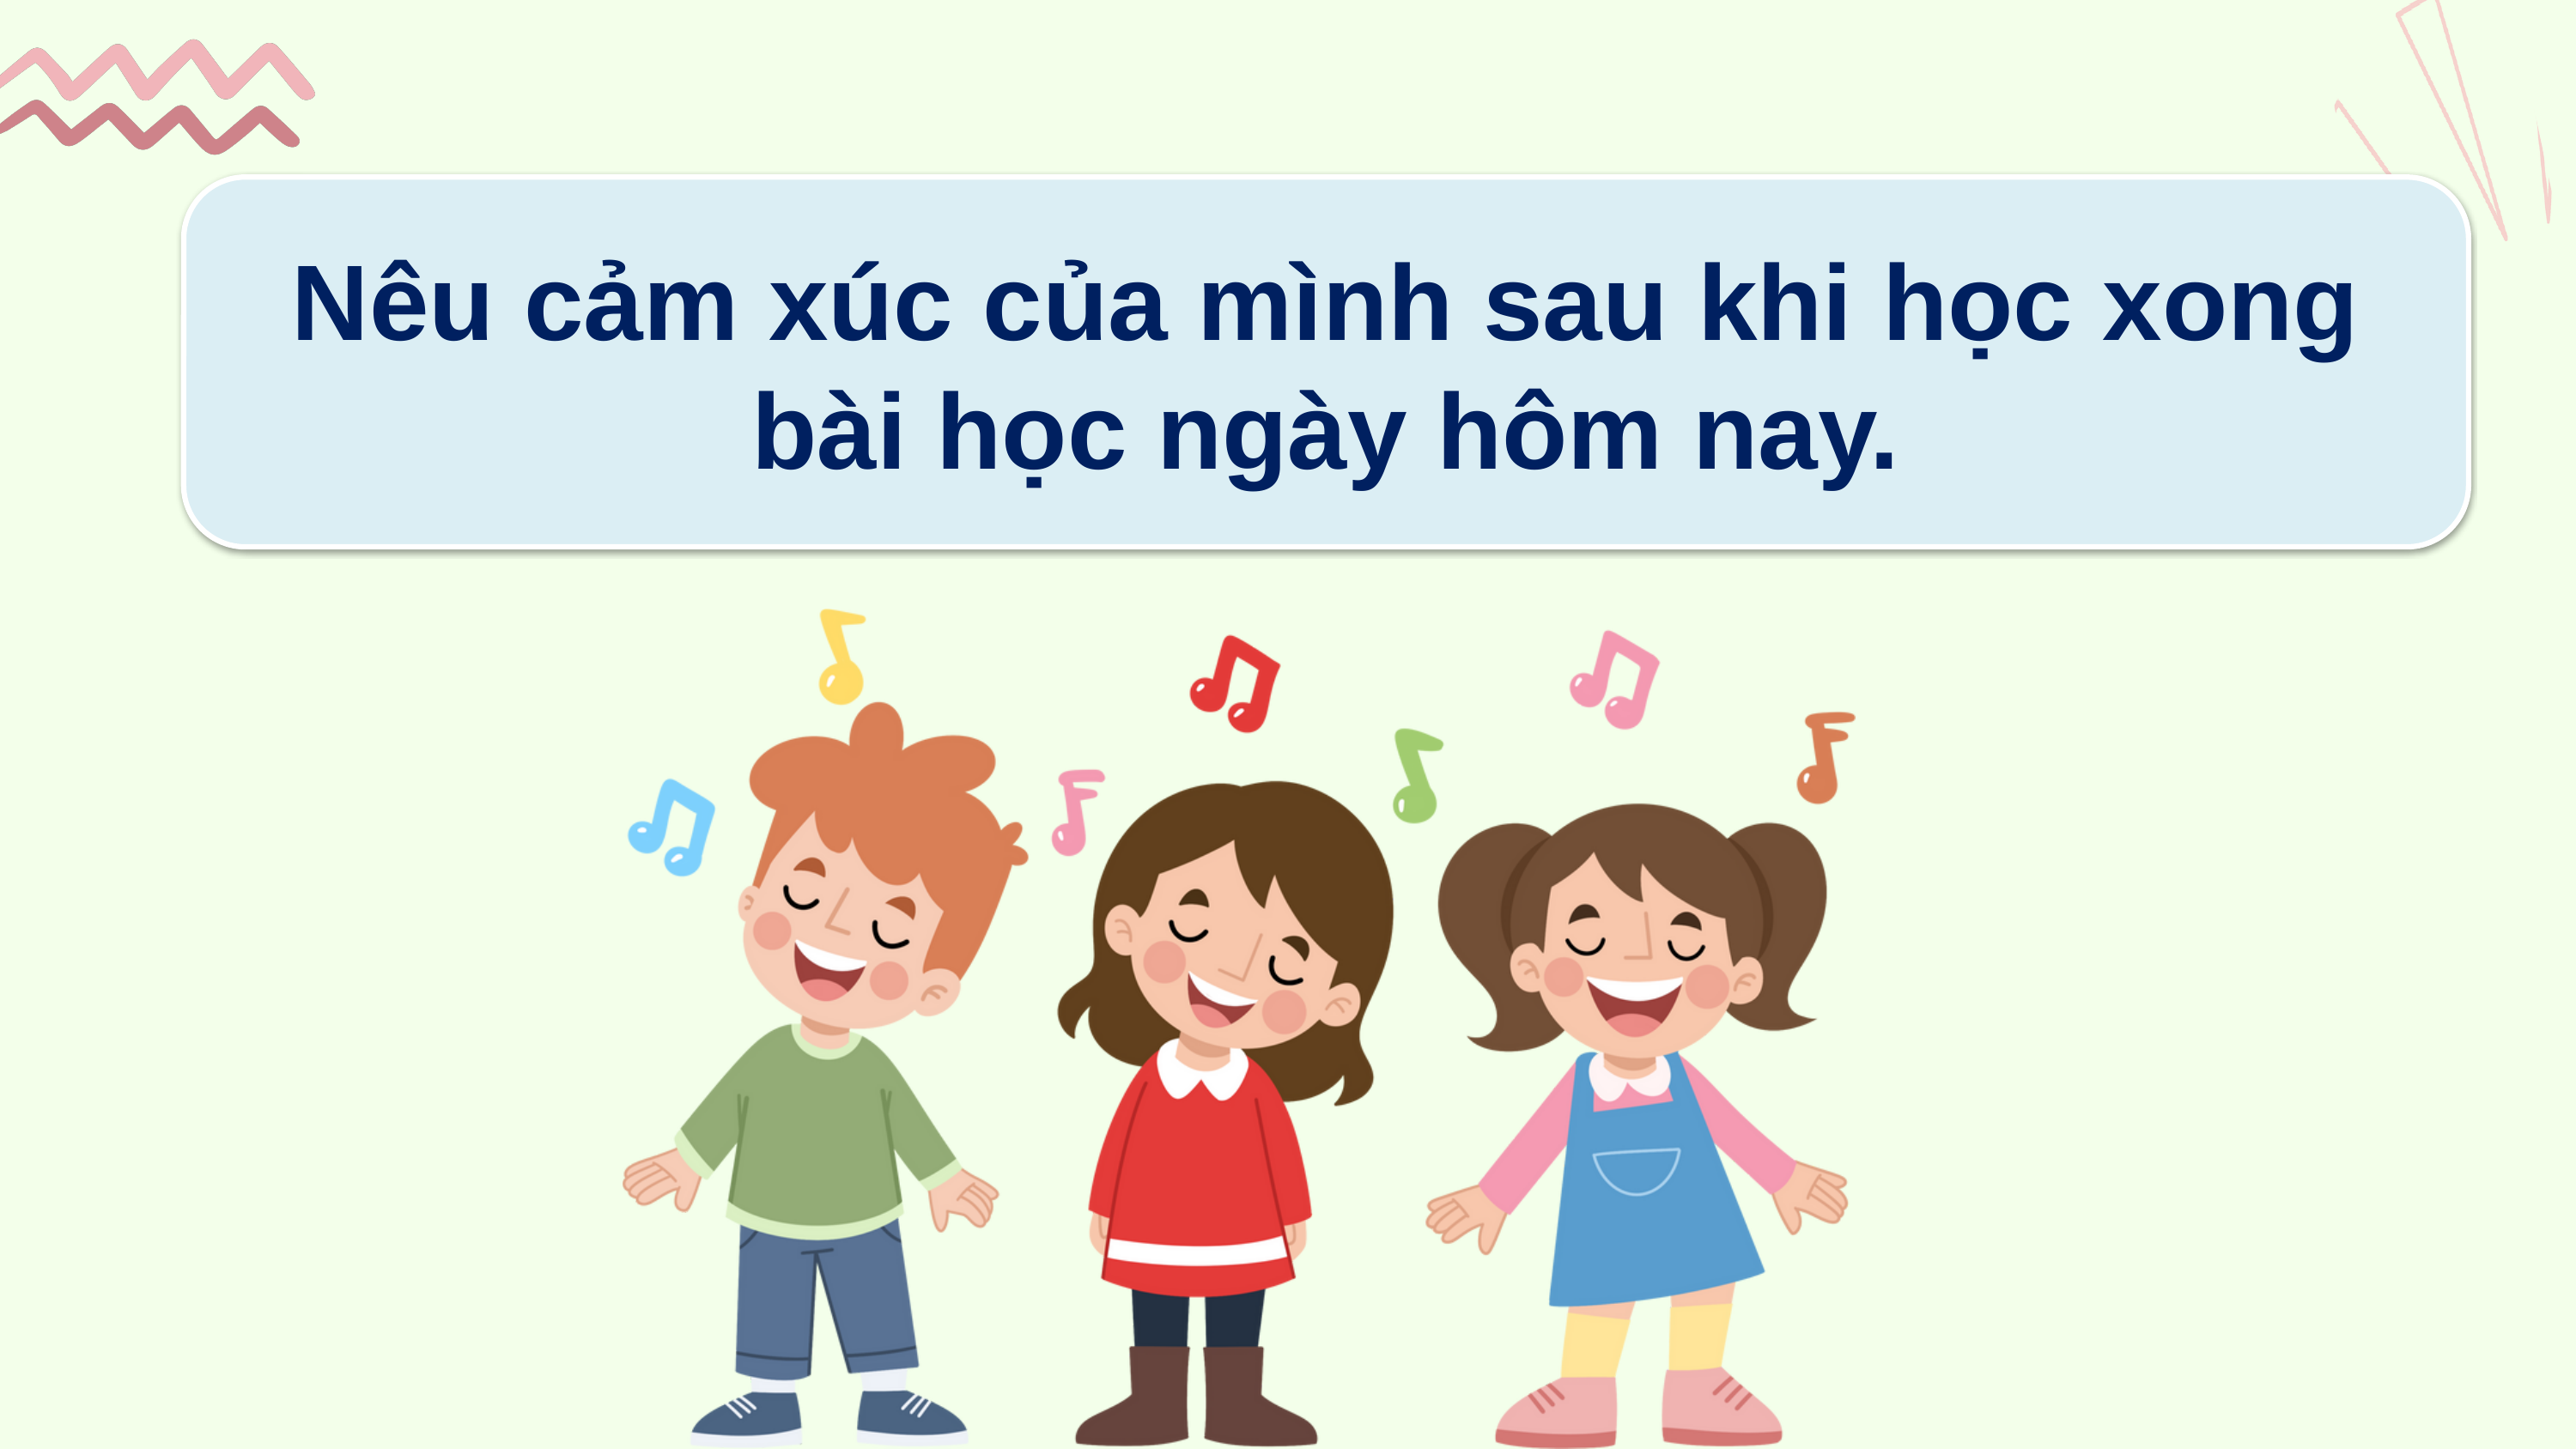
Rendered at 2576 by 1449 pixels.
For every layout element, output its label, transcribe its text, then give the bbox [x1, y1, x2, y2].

text_box Nêu cảm xúc của mình sau khi học xong bài học ngày hôm nay. [183, 177, 2469, 548]
text_box [0, 38, 316, 158]
text_box [2314, 0, 2562, 260]
picture [622, 609, 1856, 1449]
